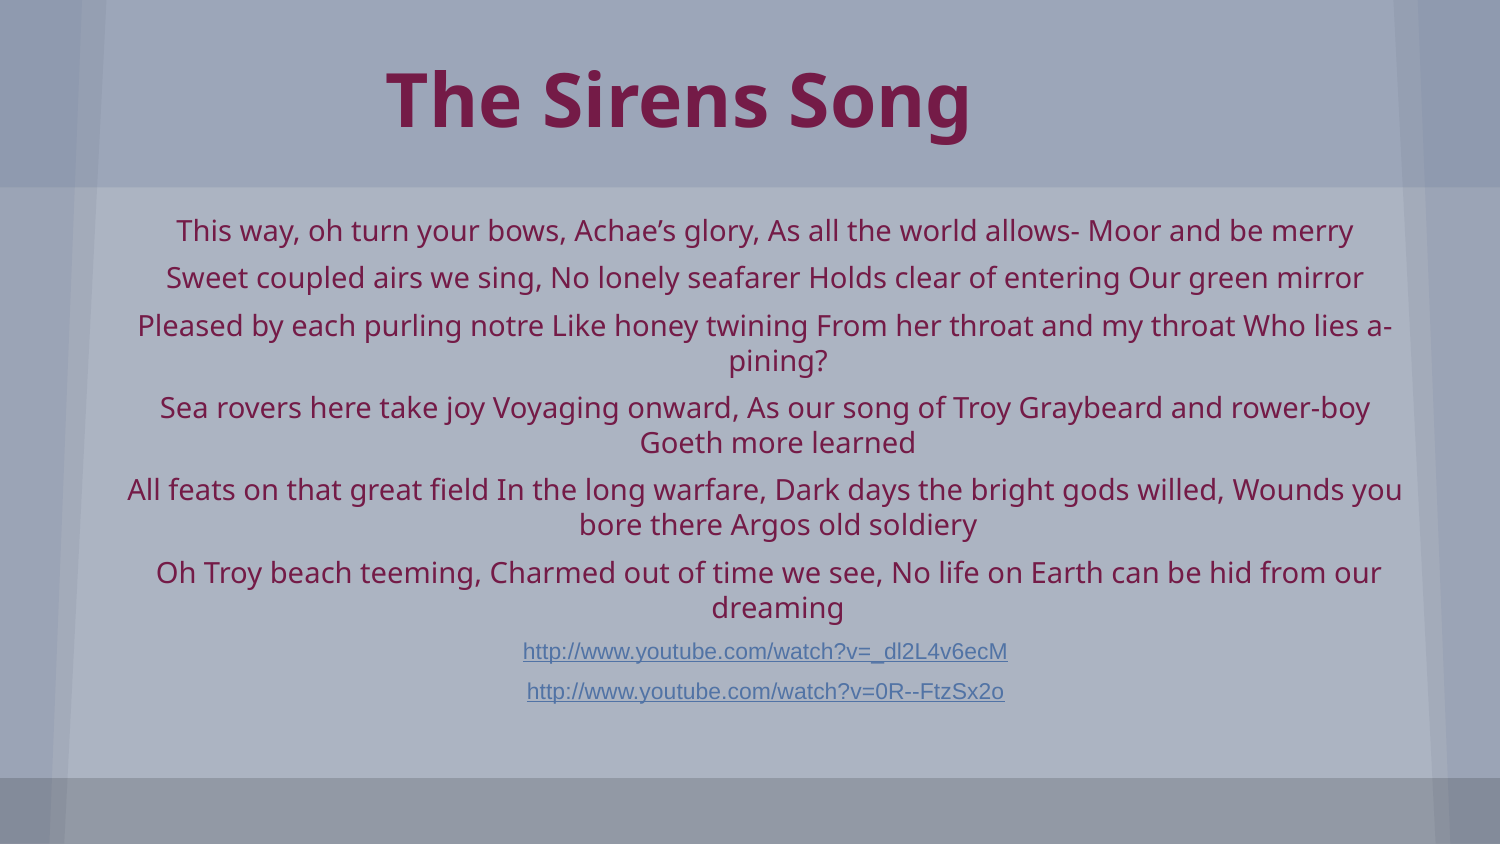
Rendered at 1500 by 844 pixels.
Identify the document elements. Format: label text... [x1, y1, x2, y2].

title The Sirens Song [370, 16, 1033, 158]
list This way, oh turn your bows, Achae’s glory, As all the world allows- Moor and be merry Sweet coupled airs we sing, No lonely seafarer Holds clear of entering Our green mirror Pleased by each purling notre Like honey twining From her throat and my throat Who lies a-pining? Sea rovers here take joy Voyaging onward, As our song of Troy Graybeard and rower-boy Goeth more learned All feats on that great field In the long warfare, Dark days the bright gods willed, Wounds you bore there Argos old soldiery Oh Troy beach teeming, Charmed out of time we see, No life on Earth can be hid from our dreaming http://www.youtube.com/watch?v=_dl2L4v6ecM http://www.youtube.com/watch?v=0R--FtzSx2o [75, 196, 1425, 616]
